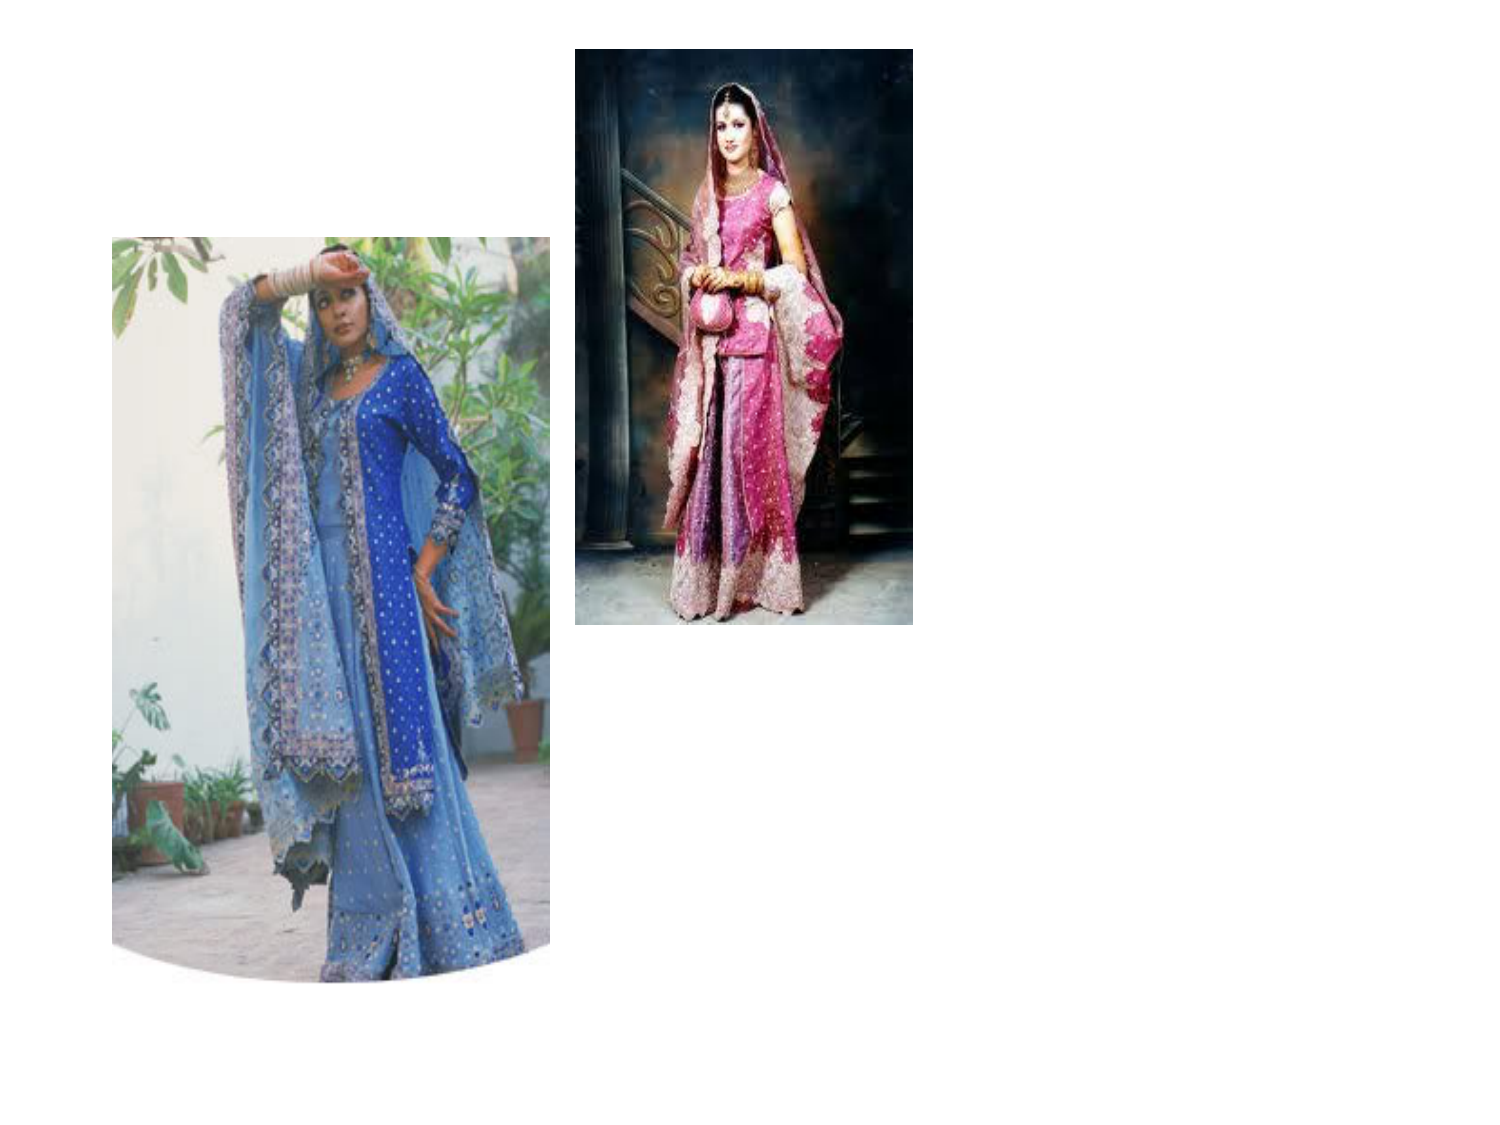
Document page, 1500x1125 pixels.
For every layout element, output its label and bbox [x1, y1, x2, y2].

picture [574, 49, 913, 626]
list [112, 237, 551, 988]
